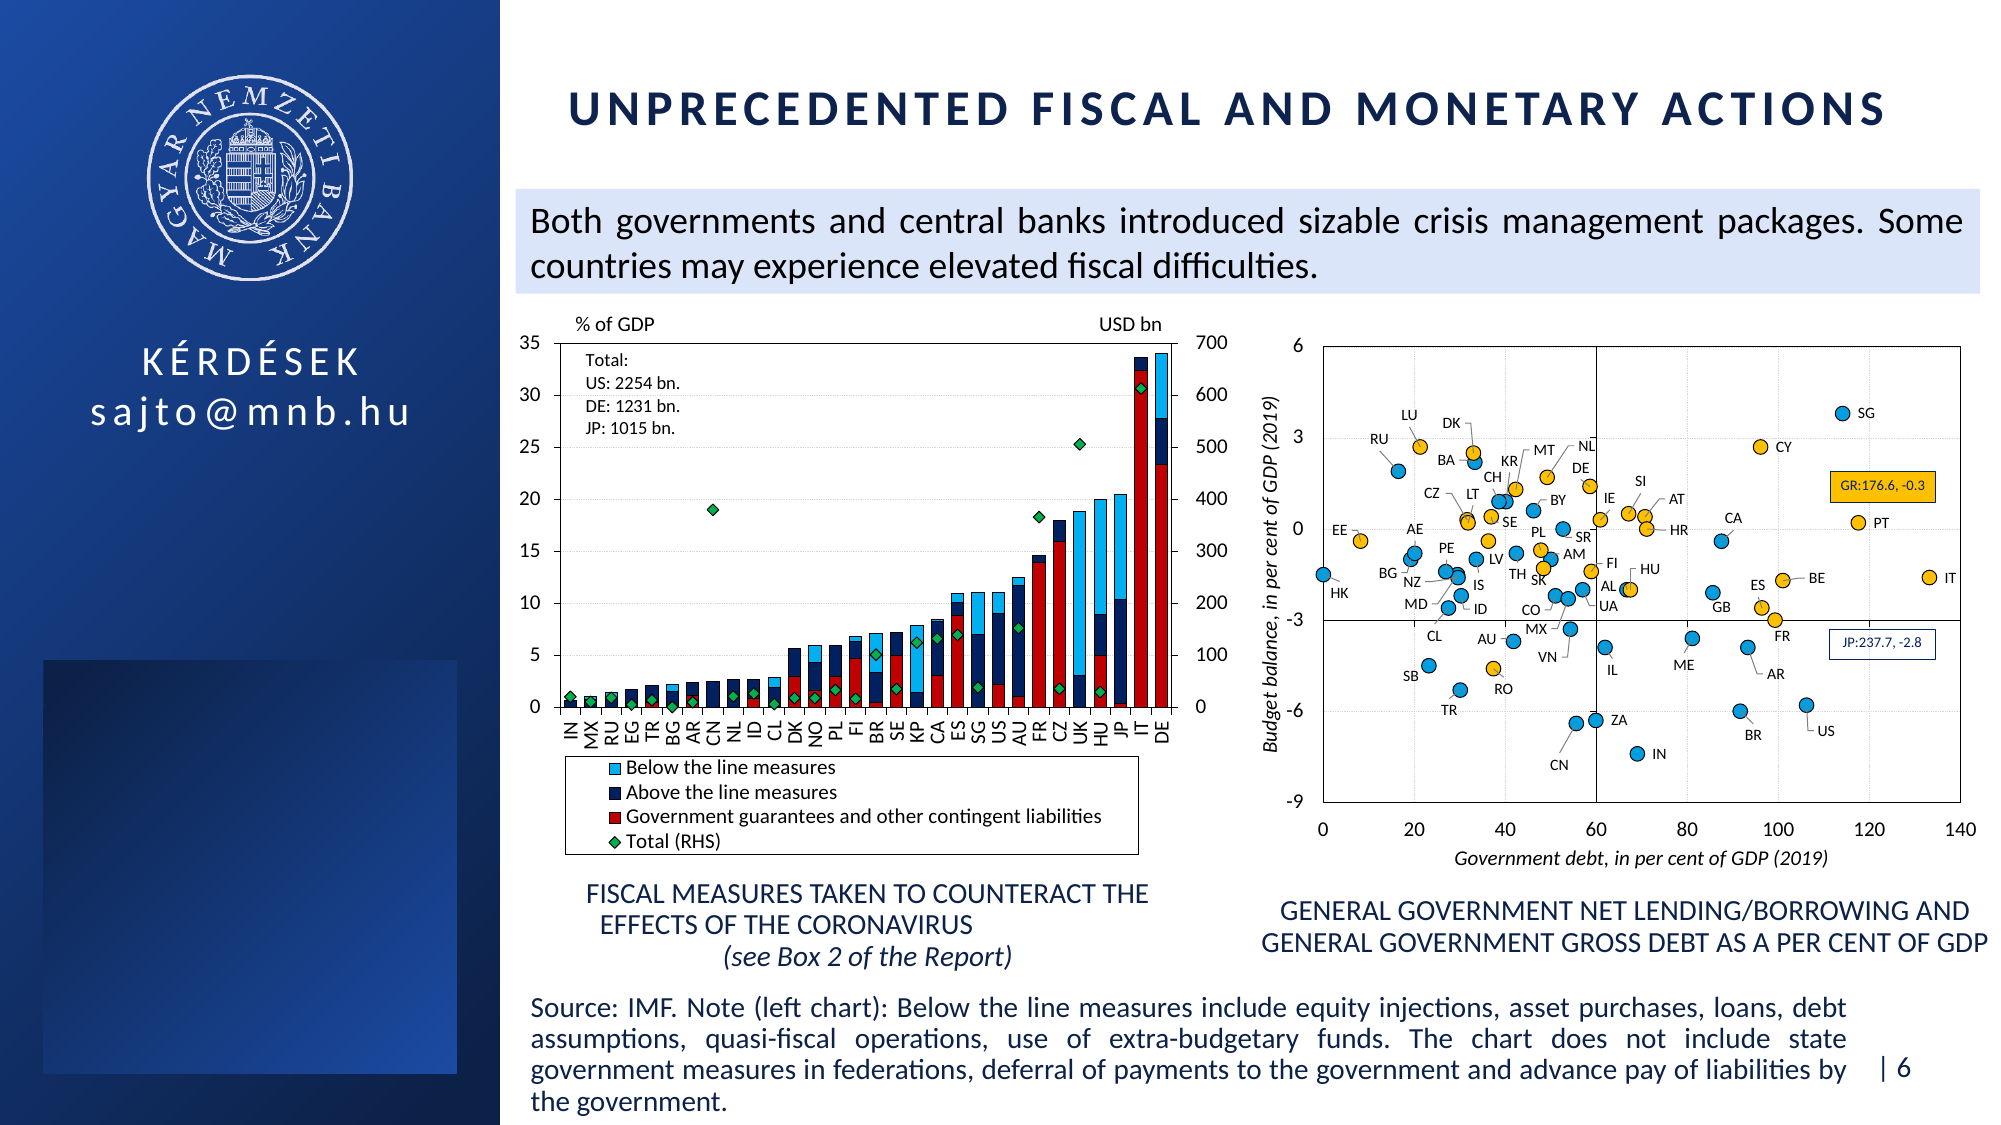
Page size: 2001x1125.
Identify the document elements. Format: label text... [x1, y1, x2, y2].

title Unprecedented Fiscal and Monetary actions [556, 50, 1933, 168]
text_box General government net lending/borrowing and general government gross debt as a per cent of GDP [1240, 888, 2000, 966]
picture [496, 302, 1992, 889]
list Source: IMF. Note (left chart): Below the line measures include equity injections, asset purchases, loans, debt assumptions, quasi-fiscal operations, use of extra-budgetary funds. The chart does not include state government measures in federations, deferral of payments to the government and advance pay of liabilities by the government. [515, 1031, 1864, 1079]
text_box Fiscal measures taken to counteract the effects of the coronavirus (see Box 2 of the Report) [565, 870, 1171, 980]
text_box Both governments and central banks introduced sizable crisis management packages. Some countries may experience elevated fiscal difficulties. [515, 188, 1981, 294]
